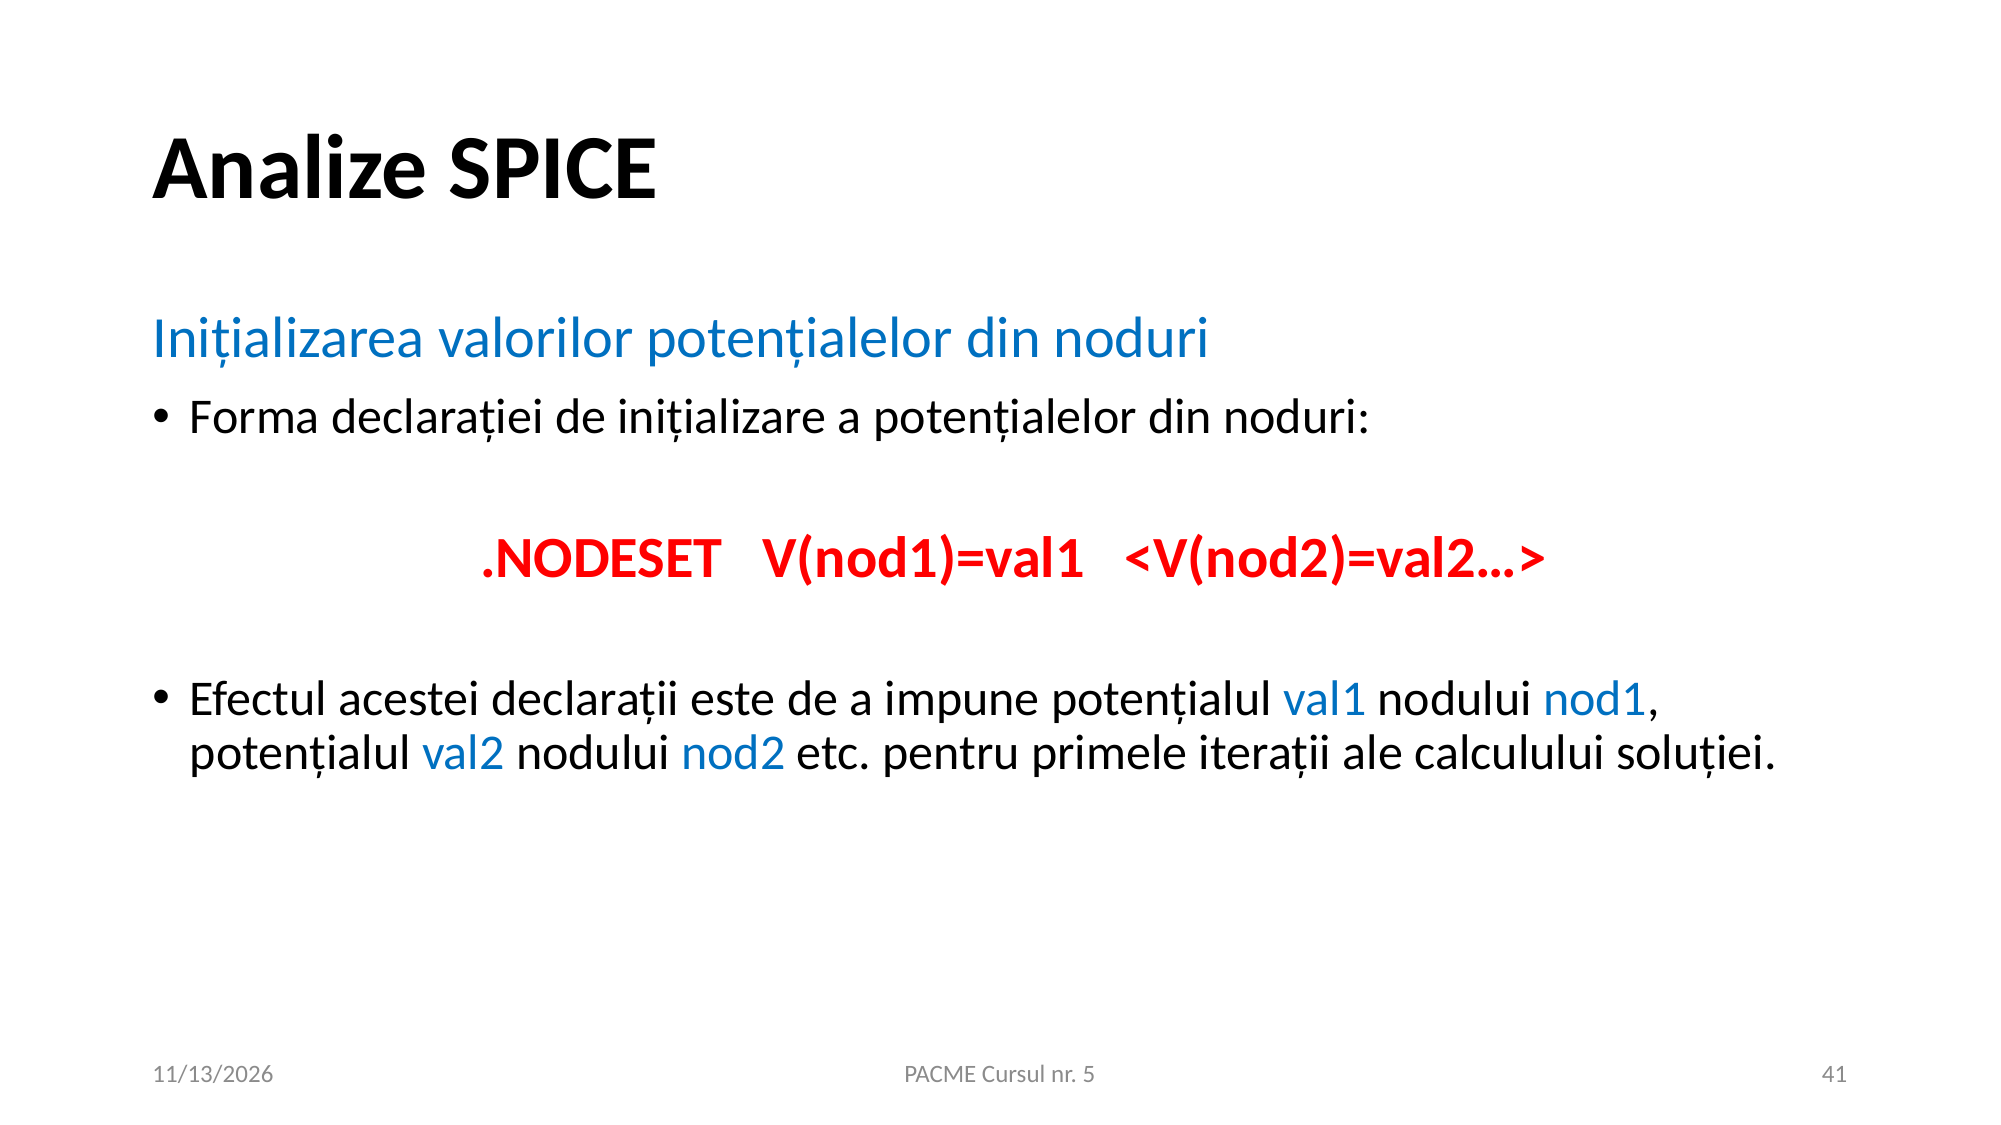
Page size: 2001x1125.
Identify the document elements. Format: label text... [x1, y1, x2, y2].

title Analize SPICE [137, 59, 1863, 278]
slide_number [137, 1042, 588, 1103]
footer PACME Cursul nr. 5 [662, 1042, 1338, 1103]
slide_number 41 [1412, 1042, 1863, 1103]
list Inițializarea valorilor potențialelor din noduri Forma declarației de inițializare a potențialelor din noduri: .NODESET V(nod1)=val1 <V(nod2)=val2…> Efectul acestei declarații este de a impune potențialul val1 nodului nod1, potențialul val2 nodului nod2 etc. pentru primele iterații ale calculului soluției. [137, 299, 1863, 1014]
